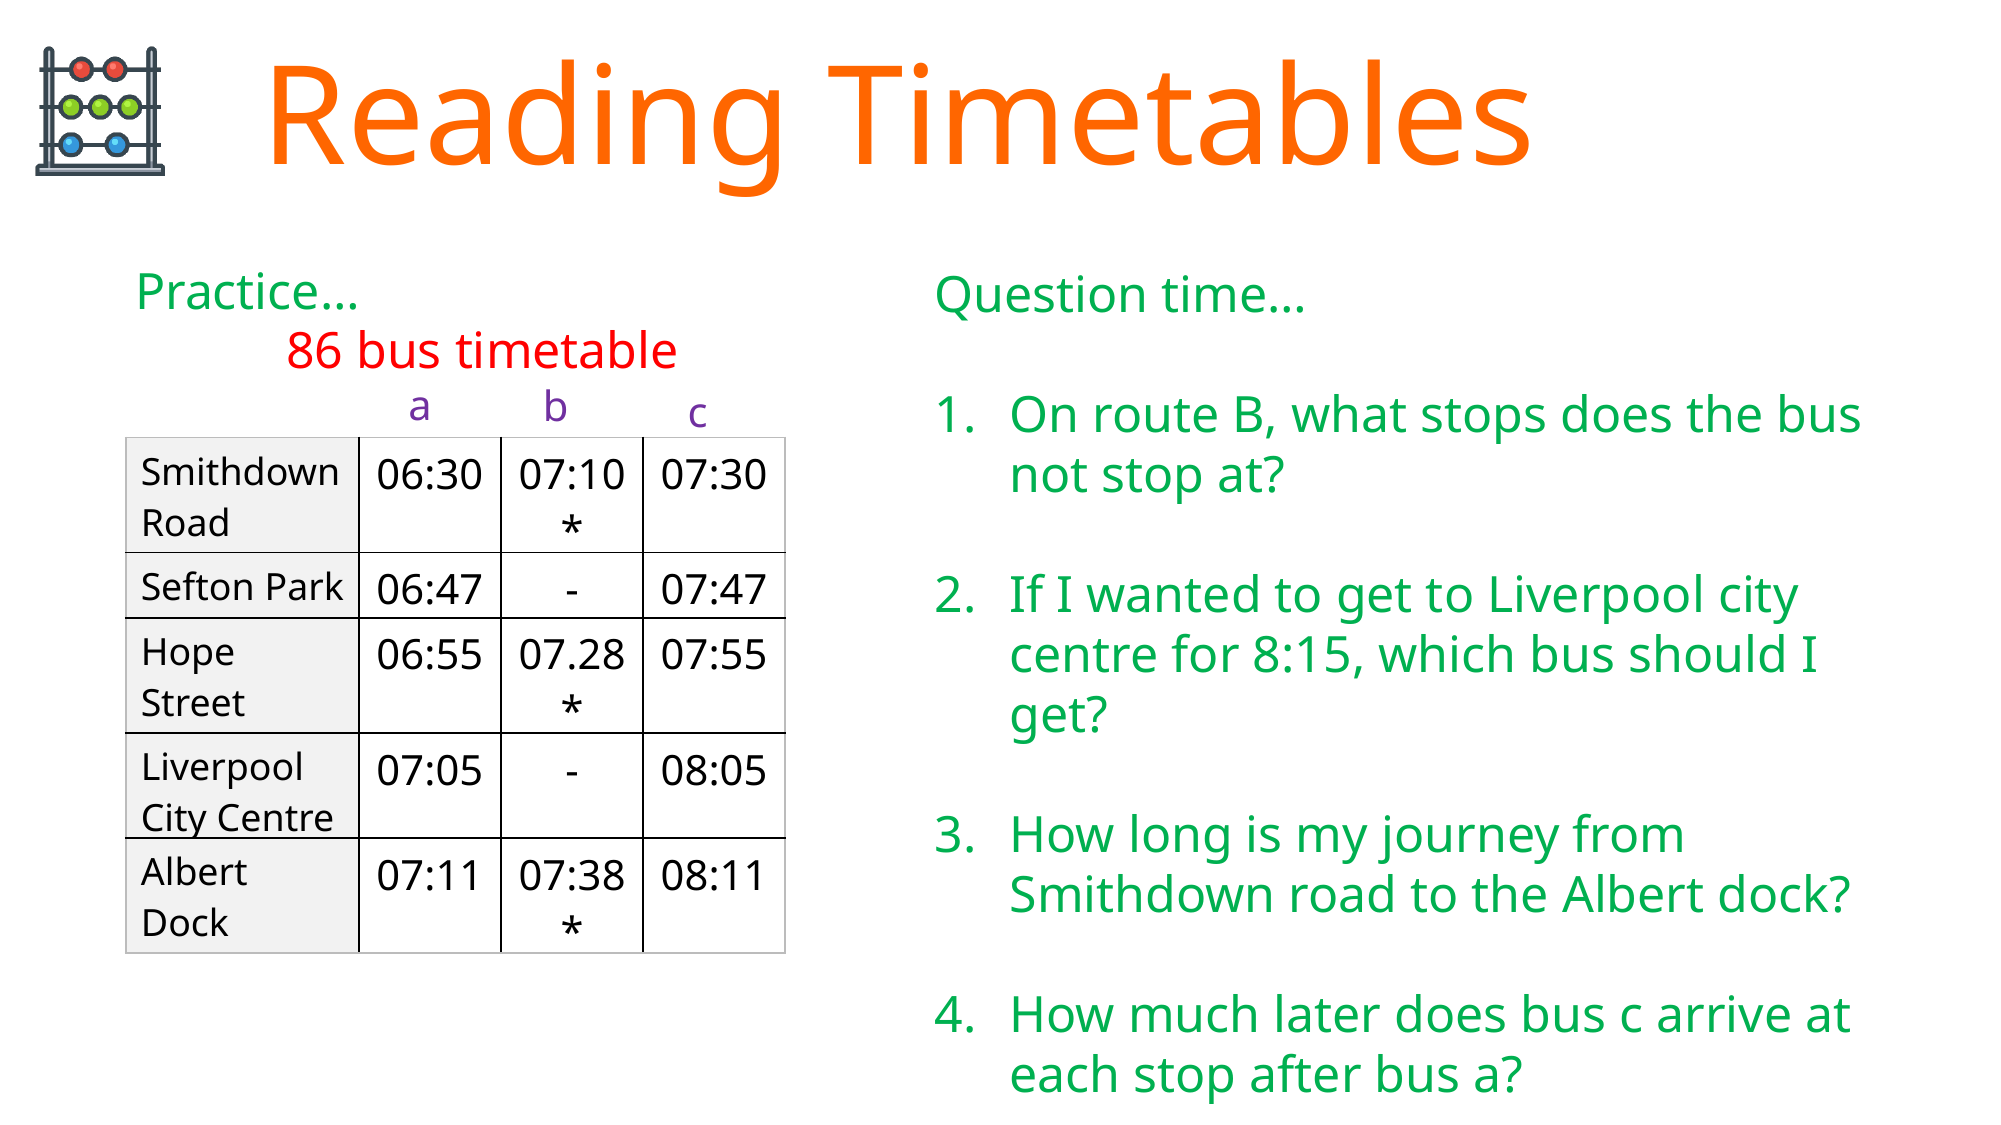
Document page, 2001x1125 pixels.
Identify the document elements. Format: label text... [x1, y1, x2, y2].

text_box c [672, 378, 986, 444]
table_cell Albert Dock [127, 839, 358, 952]
table_header 07:30 [644, 438, 784, 552]
table_cell 07:47 [644, 553, 784, 617]
table_cell Sefton Park [127, 553, 358, 617]
table_header 06:30 [360, 438, 500, 552]
picture [33, 44, 167, 178]
table_cell 06:55 [360, 619, 500, 732]
table_header Smithdown Road [127, 438, 358, 552]
table_cell - [502, 734, 642, 837]
text_box 86 bus timetable [271, 311, 919, 387]
table_cell 07:05 [360, 734, 500, 837]
text_box Question time… On route B, what stops does the bus not stop at? If I wanted to get to Liverpool city centre for 8:15, which bus should I get? How long is my journey from Smithdown road to the Albert dock? How much later does bus c arrive at each stop after bus a? [919, 255, 1920, 1110]
table_cell 08:05 [644, 734, 784, 837]
table_cell 06:47 [360, 553, 500, 617]
text_box b [528, 371, 841, 437]
text_box Practice… [120, 251, 1121, 327]
table_header 07:10* [502, 438, 642, 552]
table_cell 07.28* [502, 619, 642, 732]
text_box a [393, 371, 528, 437]
table_cell 07:55 [644, 619, 784, 732]
table_cell 07:11 [360, 839, 500, 952]
table_cell 08:11 [644, 839, 784, 952]
table_cell 07:38* [502, 839, 642, 952]
table_cell - [502, 553, 642, 617]
table_cell Liverpool City Centre [127, 734, 358, 837]
table_cell Hope Street [127, 619, 358, 732]
text_box Reading Timetables [247, 20, 1677, 200]
